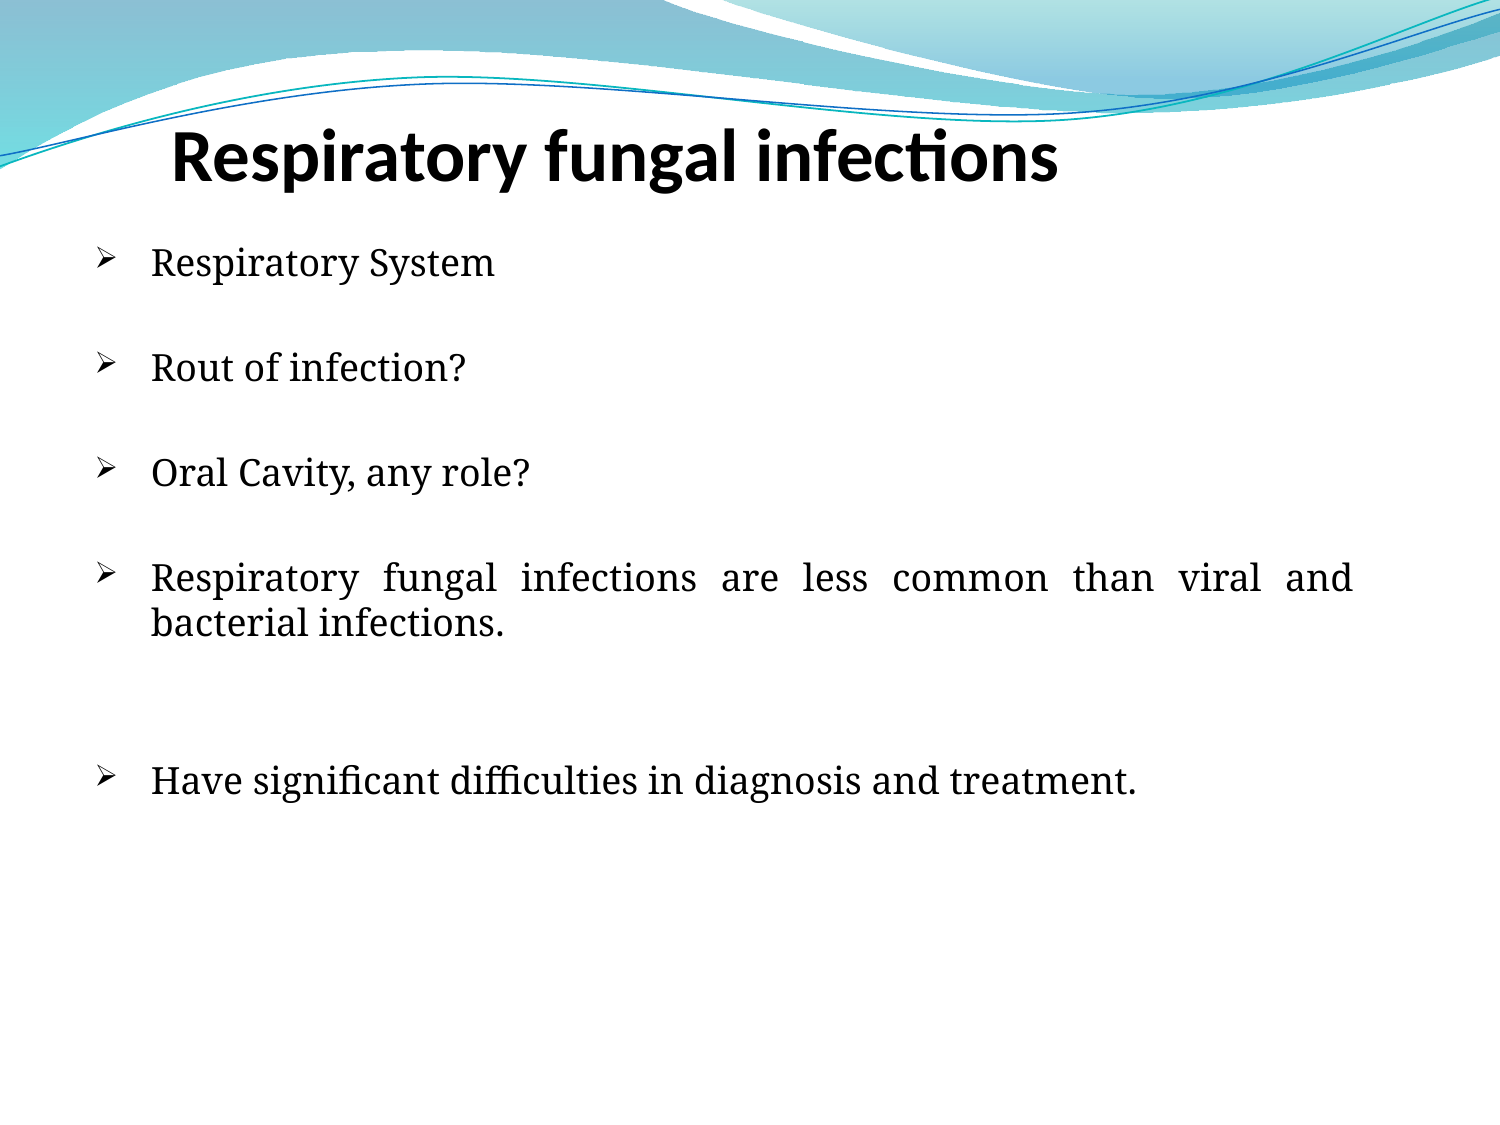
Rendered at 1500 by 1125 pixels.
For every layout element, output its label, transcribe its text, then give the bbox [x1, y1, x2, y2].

list Respiratory System Rout of infection? Oral Cavity, any role? Respiratory fungal infections are less common than viral and bacterial infections. Have significant difficulties in diagnosis and treatment. [86, 231, 1362, 894]
title Respiratory fungal infections [171, 54, 1447, 197]
